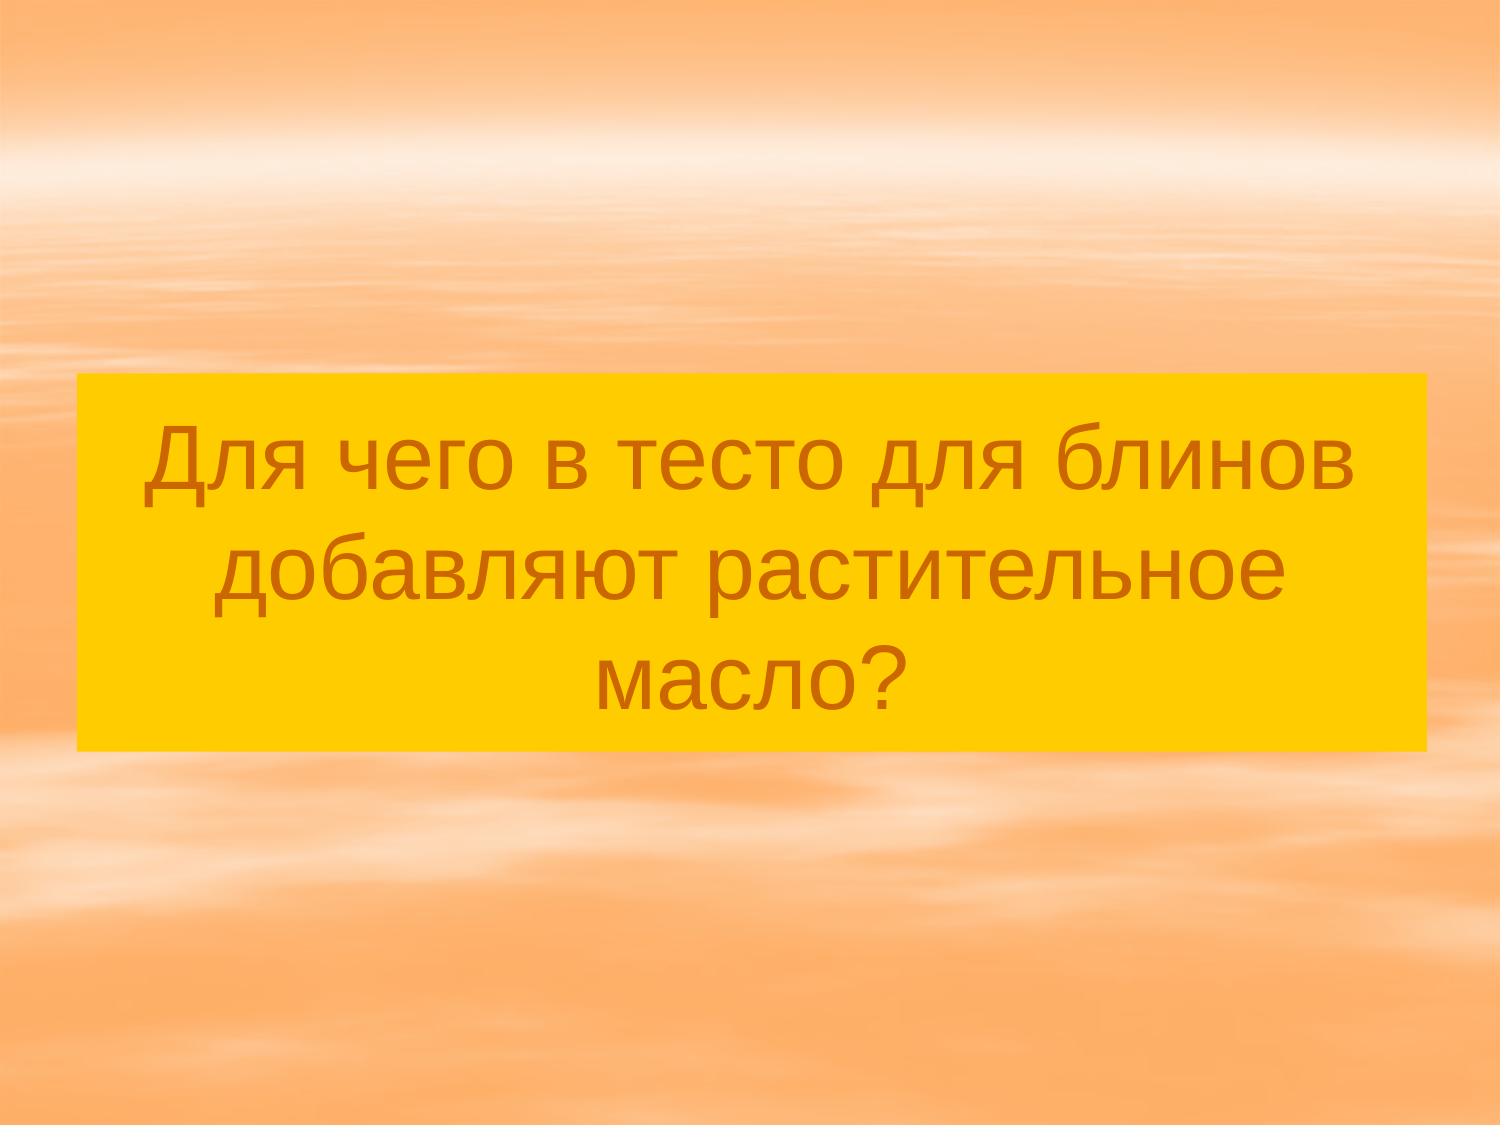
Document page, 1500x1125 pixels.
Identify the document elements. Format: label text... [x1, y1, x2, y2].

title Для чего в тесто для блинов добавляют растительное масло? [76, 373, 1428, 752]
